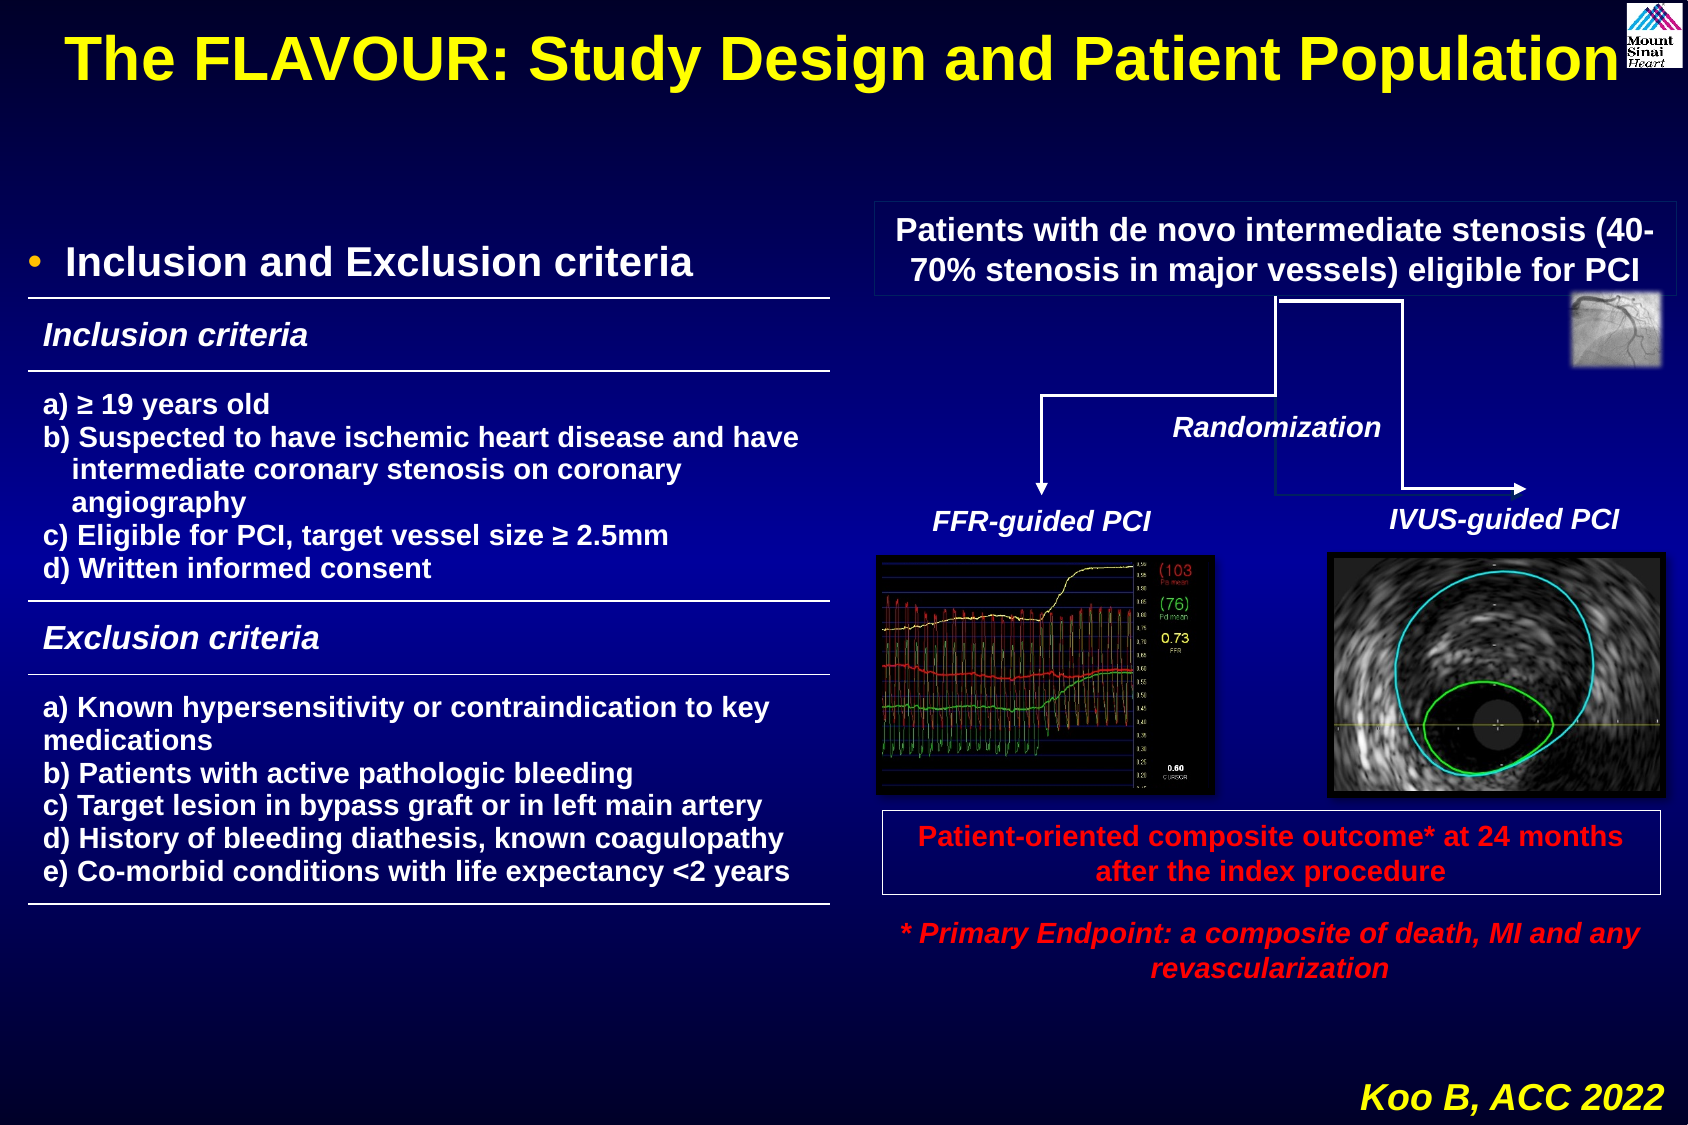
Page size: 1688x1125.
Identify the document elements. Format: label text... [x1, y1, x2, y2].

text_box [874, 201, 1677, 897]
text_box * Primary Endpoint: a composite of death, MI and any revascularization [874, 906, 1666, 992]
table_cell a) ≥ 19 years old b) Suspected to have ischemic heart disease and have intermediate coronary stenosis on coronary angiography c) Eligible for PCI, target vessel size ≥ 2.5mm d) Written informed consent [28, 372, 830, 600]
text_box Koo B, ACC 2022 [1345, 1065, 1688, 1125]
table_cell Exclusion criteria [28, 602, 830, 674]
table_cell a) Known hypersensitivity or contraindication to key medications b) Patients with active pathologic bleeding c) Target lesion in bypass graft or in left main artery d) History of bleeding diathesis, known coagulopathy e) Co-morbid conditions with life expectancy <2 years [28, 675, 830, 903]
text_box The FLAVOUR: Study Design and Patient Population [0, 4, 1688, 118]
text_box Inclusion and Exclusion criteria [12, 233, 815, 402]
table_header Inclusion criteria [28, 299, 830, 370]
